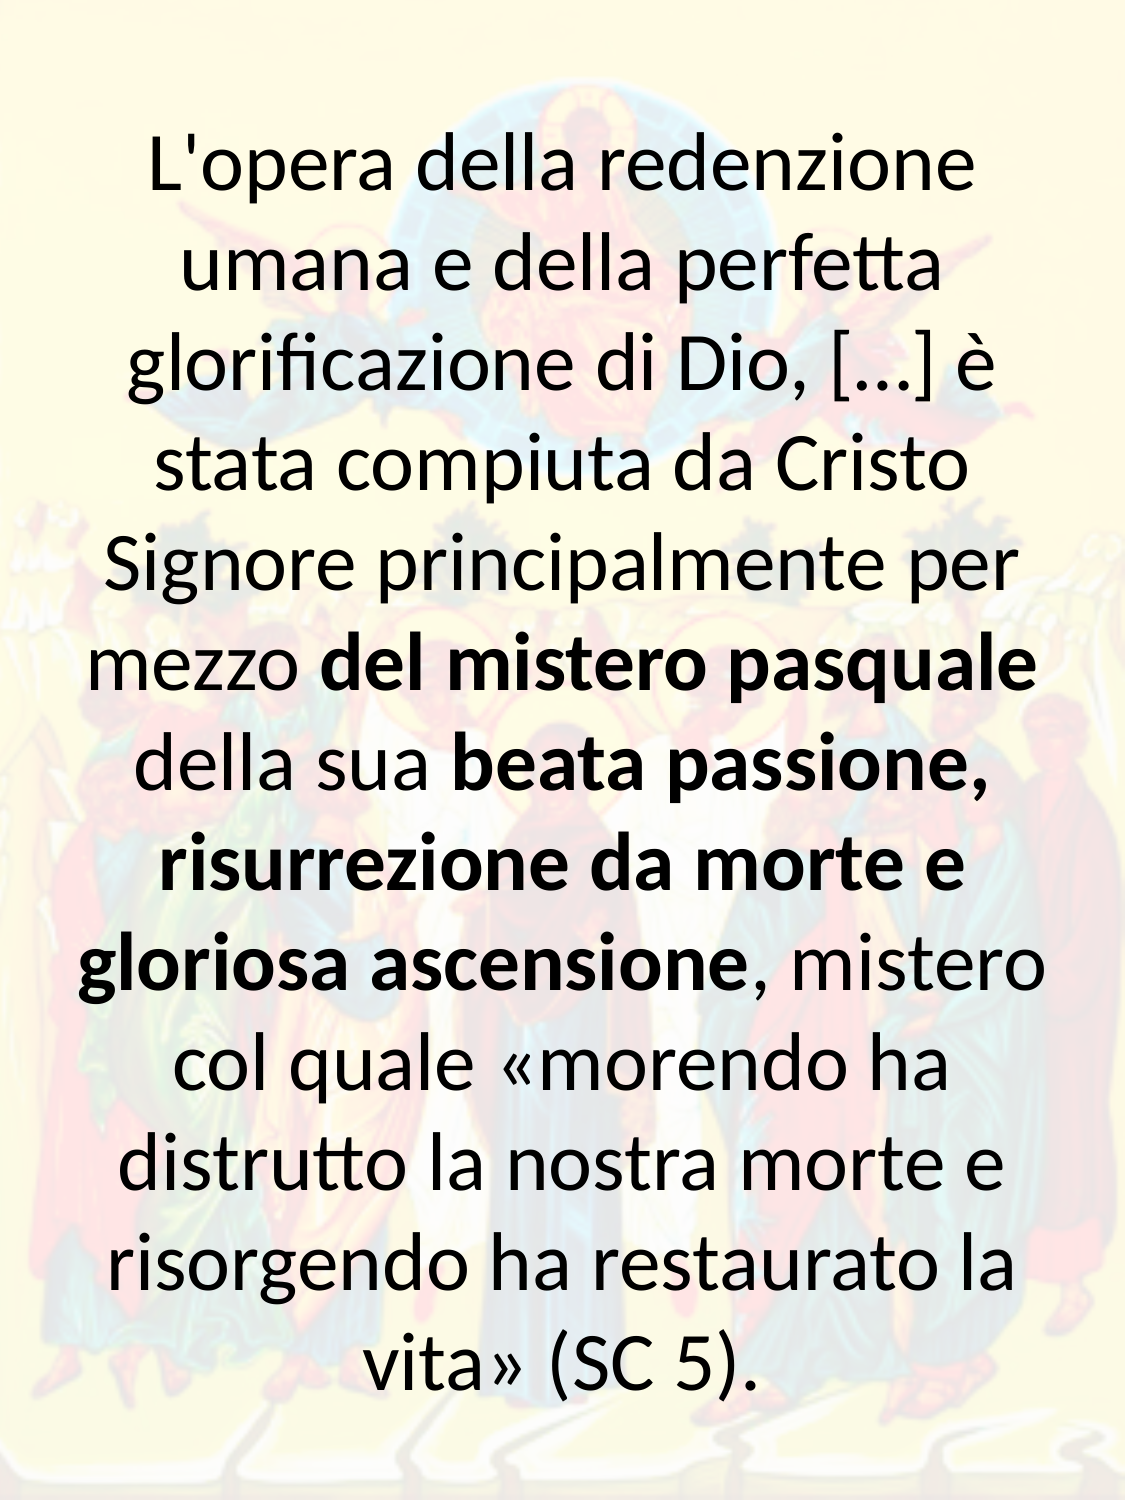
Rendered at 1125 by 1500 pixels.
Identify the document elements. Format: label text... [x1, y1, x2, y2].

text_box L'opera della redenzione umana e della perfetta glorificazione di Dio, […] è stata compiuta da Cristo Signore principalmente per mezzo del mistero pasquale della sua beata passione, risurrezione da morte e gloriosa ascensione, mistero col quale «morendo ha distrutto la nostra morte e risorgendo ha restaurato la vita» (SC 5). [37, 99, 1088, 1415]
